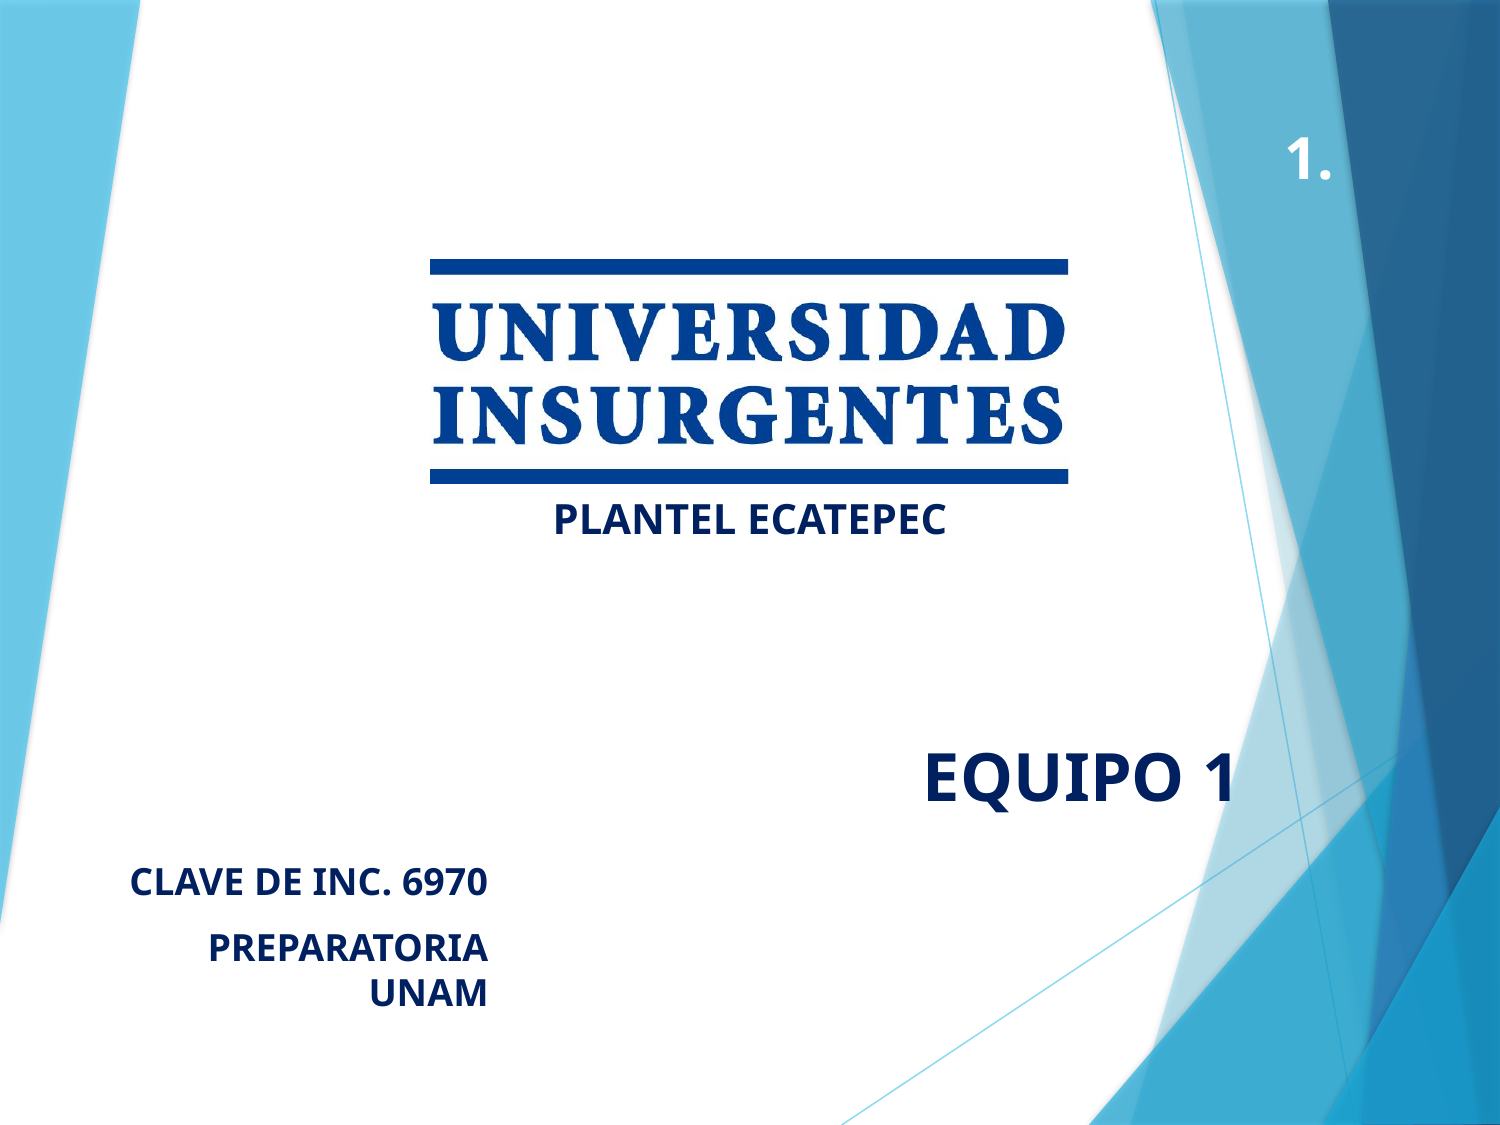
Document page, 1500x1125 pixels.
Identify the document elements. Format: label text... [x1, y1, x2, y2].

text_box EQUIPO 1 [915, 727, 1270, 823]
picture [429, 258, 1070, 485]
title PLANTEL ECATEPEC [537, 493, 963, 551]
text_box 1. [1269, 113, 1412, 199]
subtitle CLAVE DE INC. 6970 PREPARATORIA UNAM [76, 850, 504, 1031]
